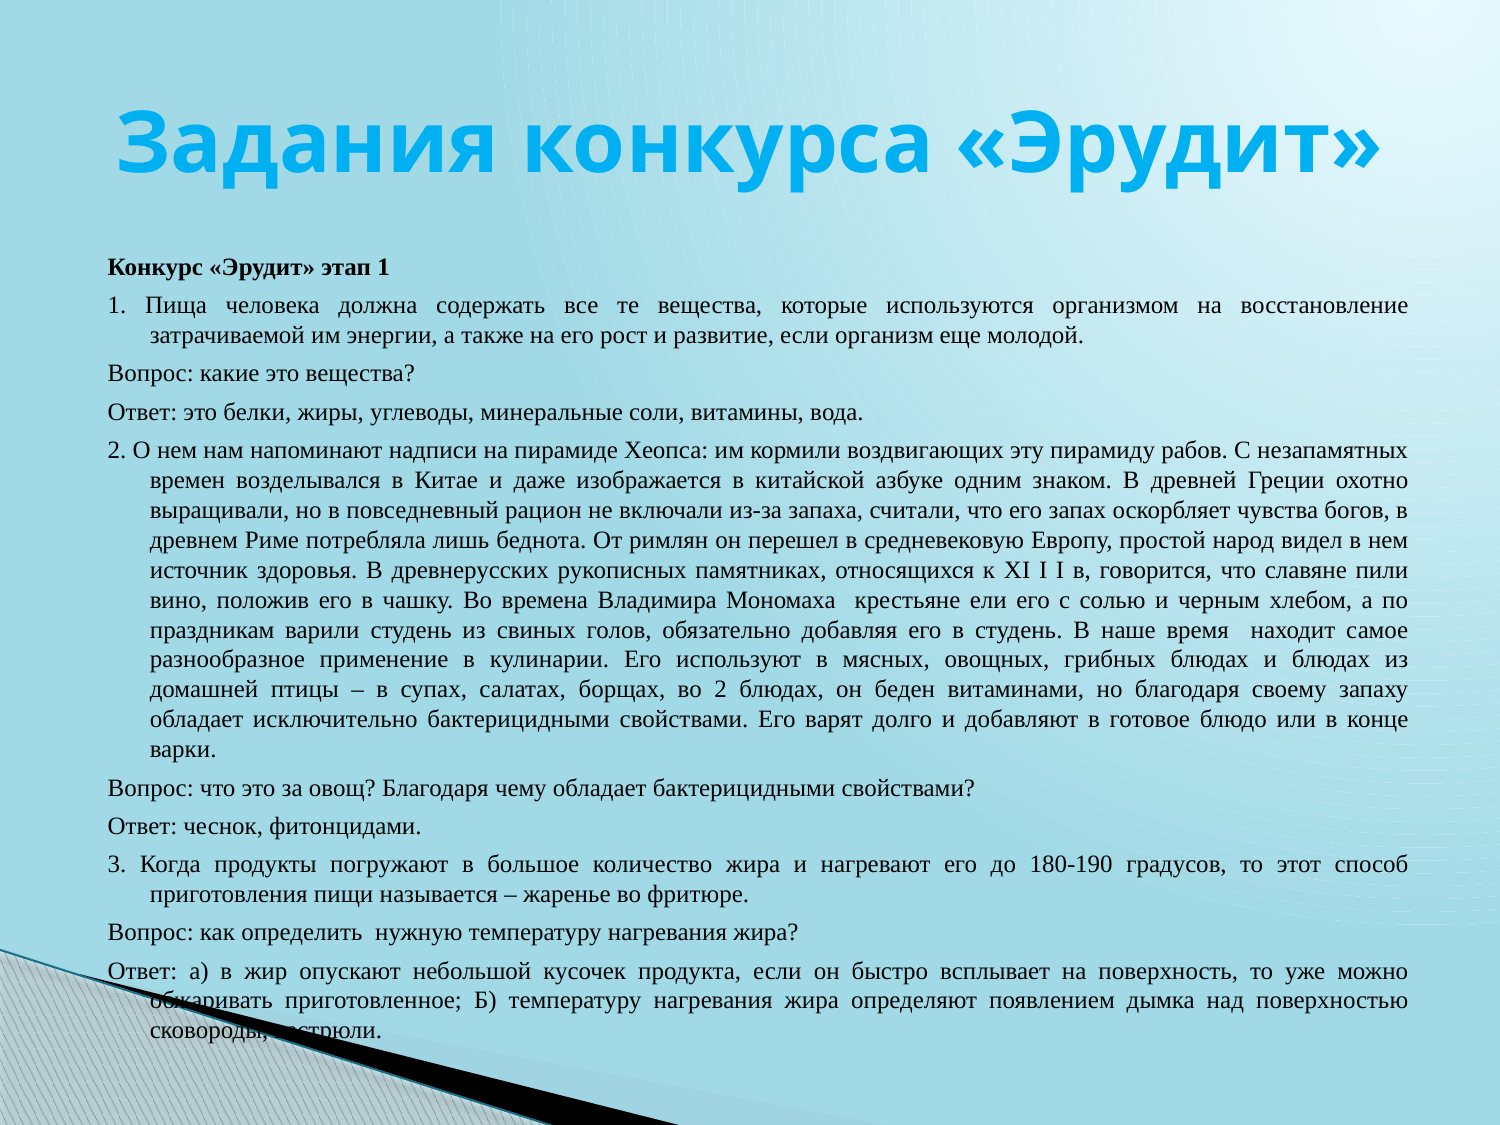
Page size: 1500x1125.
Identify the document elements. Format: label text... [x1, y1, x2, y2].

list Конкурс «Эрудит» этап 1 1. Пища человека должна содержать все те вещества, которые используются организмом на восстановление затрачиваемой им энергии, а также на его рост и развитие, если организм еще молодой. Вопрос: какие это вещества? Ответ: это белки, жиры, углеводы, минеральные соли, витамины, вода. 2. О нем нам напоминают надписи на пирамиде Хеопса: им кормили воздвигающих эту пирамиду рабов. С незапамятных времен возделывался в Китае и даже изображается в китайской азбуке одним знаком. В древней Греции охотно выращивали, но в повседневный рацион не включали из-за запаха, считали, что его запах оскорбляет чувства богов, в древнем Риме потребляла лишь беднота. От римлян он перешел в средневековую Европу, простой народ видел в нем источник здоровья. В древнерусских рукописных памятниках, относящихся к XI I I в, говорится, что славяне пили вино, положив его в чашку. Во времена Владимира Мономаха крестьяне ели его с солью и черным хлебом, а по праздникам варили студень из свиных голов, обязательно добавляя его в студень. В наше время находит самое разнообразное применение в кулинарии. Его используют в мясных, овощных, грибных блюдах и блюдах из домашней птицы – в супах, салатах, борщах, во 2 блюдах, он беден витаминами, но благодаря своему запаху обладает исключительно бактерицидными свойствами. Его варят долго и добавляют в готовое блюдо или в конце варки. Вопрос: что это за овощ? Благодаря чему обладает бактерицидными свойствами? Ответ: чеснок, фитонцидами. 3. Когда продукты погружают в большое количество жира и нагревают его до 180-190 градусов, то этот способ приготовления пищи называется – жаренье во фритюре. Вопрос: как определить нужную температуру нагревания жира? Ответ: а) в жир опускают небольшой кусочек продукта, если он быстро всплывает на поверхность, то уже можно обжаривать приготовленное; Б) температуру нагревания жира определяют появлением дымка над поверхностью сковороды, кастрюли. [75, 243, 1425, 1125]
title Задания конкурса «Эрудит» [75, 45, 1425, 233]
